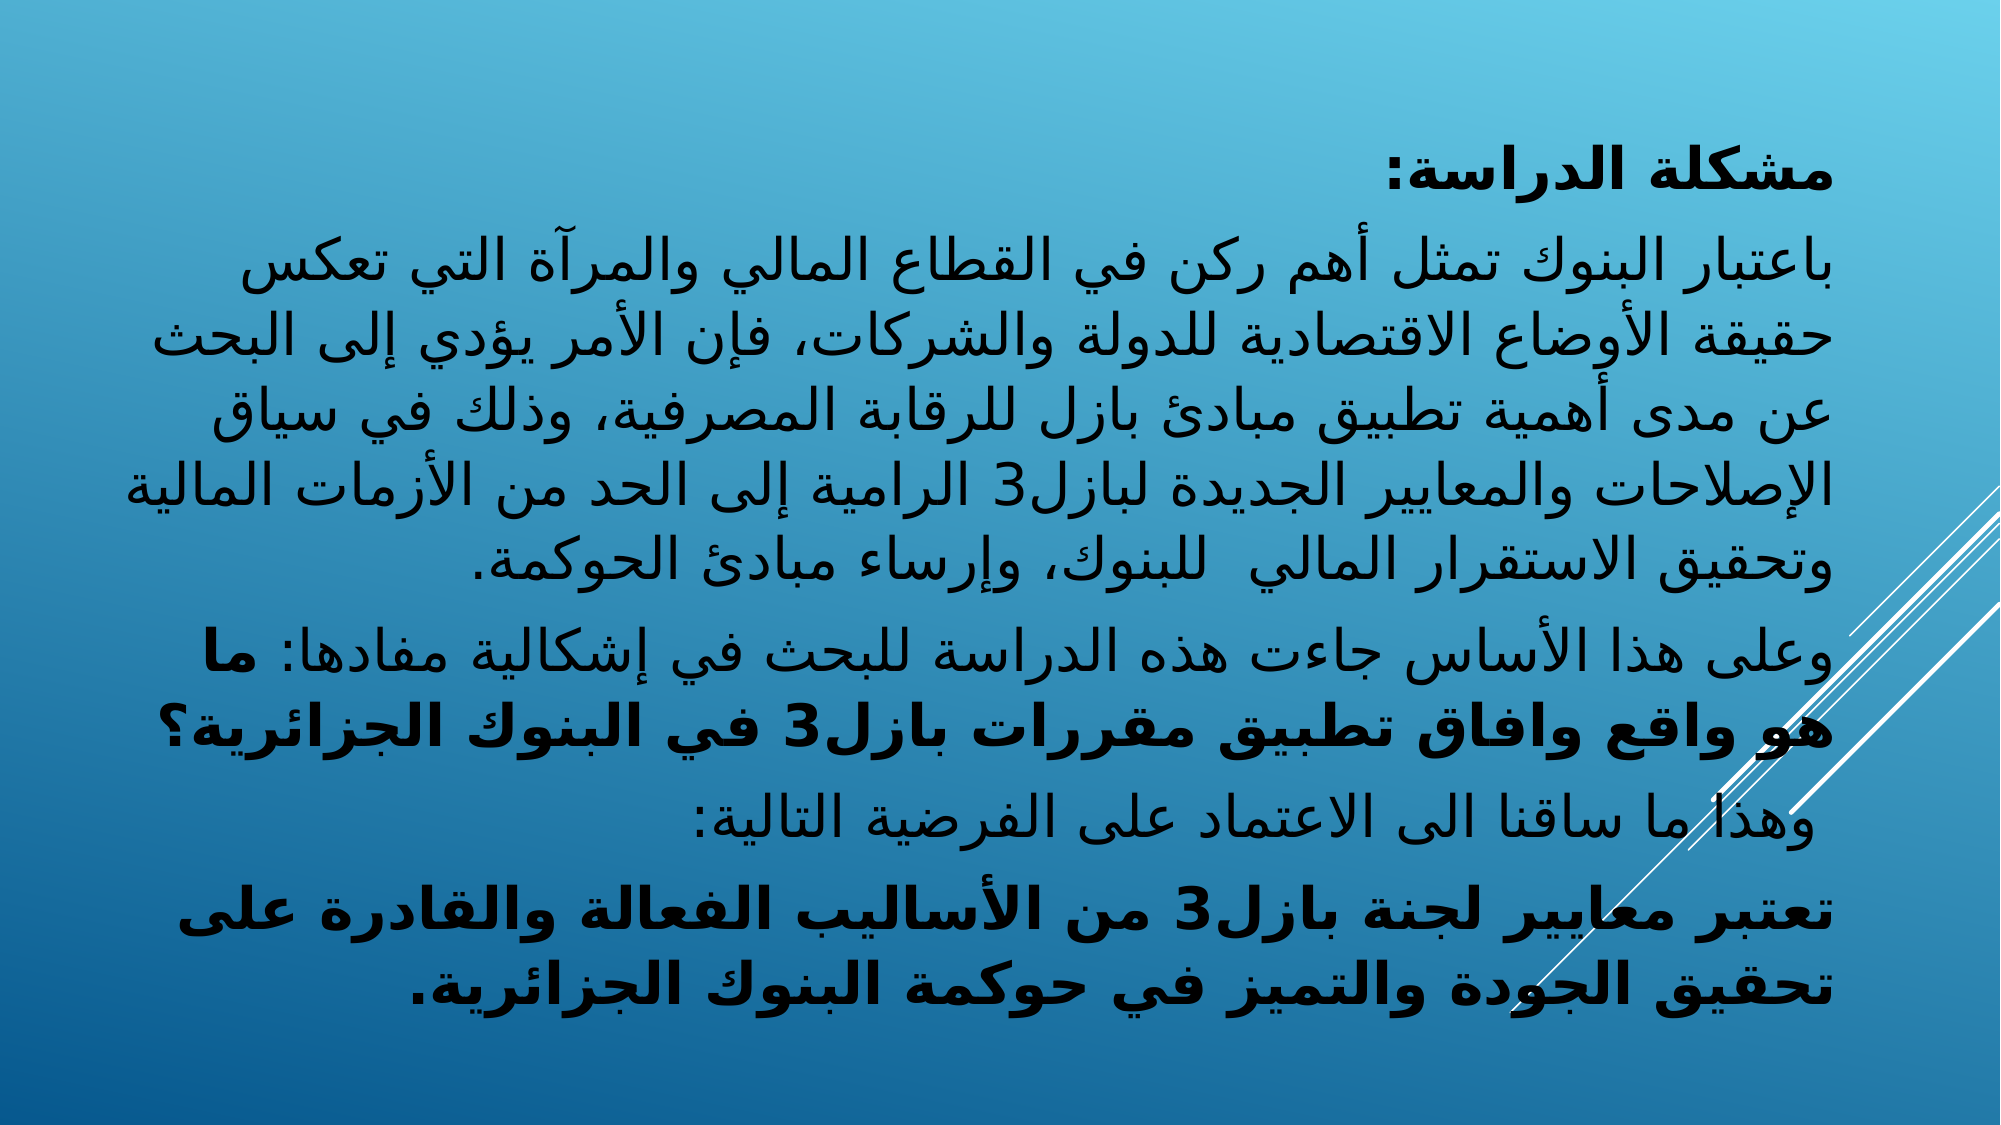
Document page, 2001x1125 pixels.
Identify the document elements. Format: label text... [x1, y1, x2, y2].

text_box مشكلة الدراسة: باعتبار البنوك تمثل أهم ركن في القطاع المالي والمرآة التي تعكس حقيقة الأوضاع الاقتصادية للدولة والشركات، فإن الأمر يؤدي إلى البحث عن مدى أهمية تطبيق مبادئ بازل للرقابة المصرفية، وذلك في سياق الإصلاحات والمعايير الجديدة لبازل3 الرامية إلى الحد من الأزمات المالية وتحقيق الاستقرار المالي للبنوك، وإرساء مبادئ الحوكمة. وعلى هذا الأساس جاءت هذه الدراسة للبحث في إشكالية مفادها: ما هو واقع وافاق تطبيق مقررات بازل3 في البنوك الجزائرية؟ وهذا ما ساقنا الى الاعتماد على الفرضية التالية: تعتبر معايير لجنة بازل3 من الأساليب الفعالة والقادرة على تحقيق الجودة والتميز في حوكمة البنوك الجزائرية. [97, 118, 1851, 1024]
